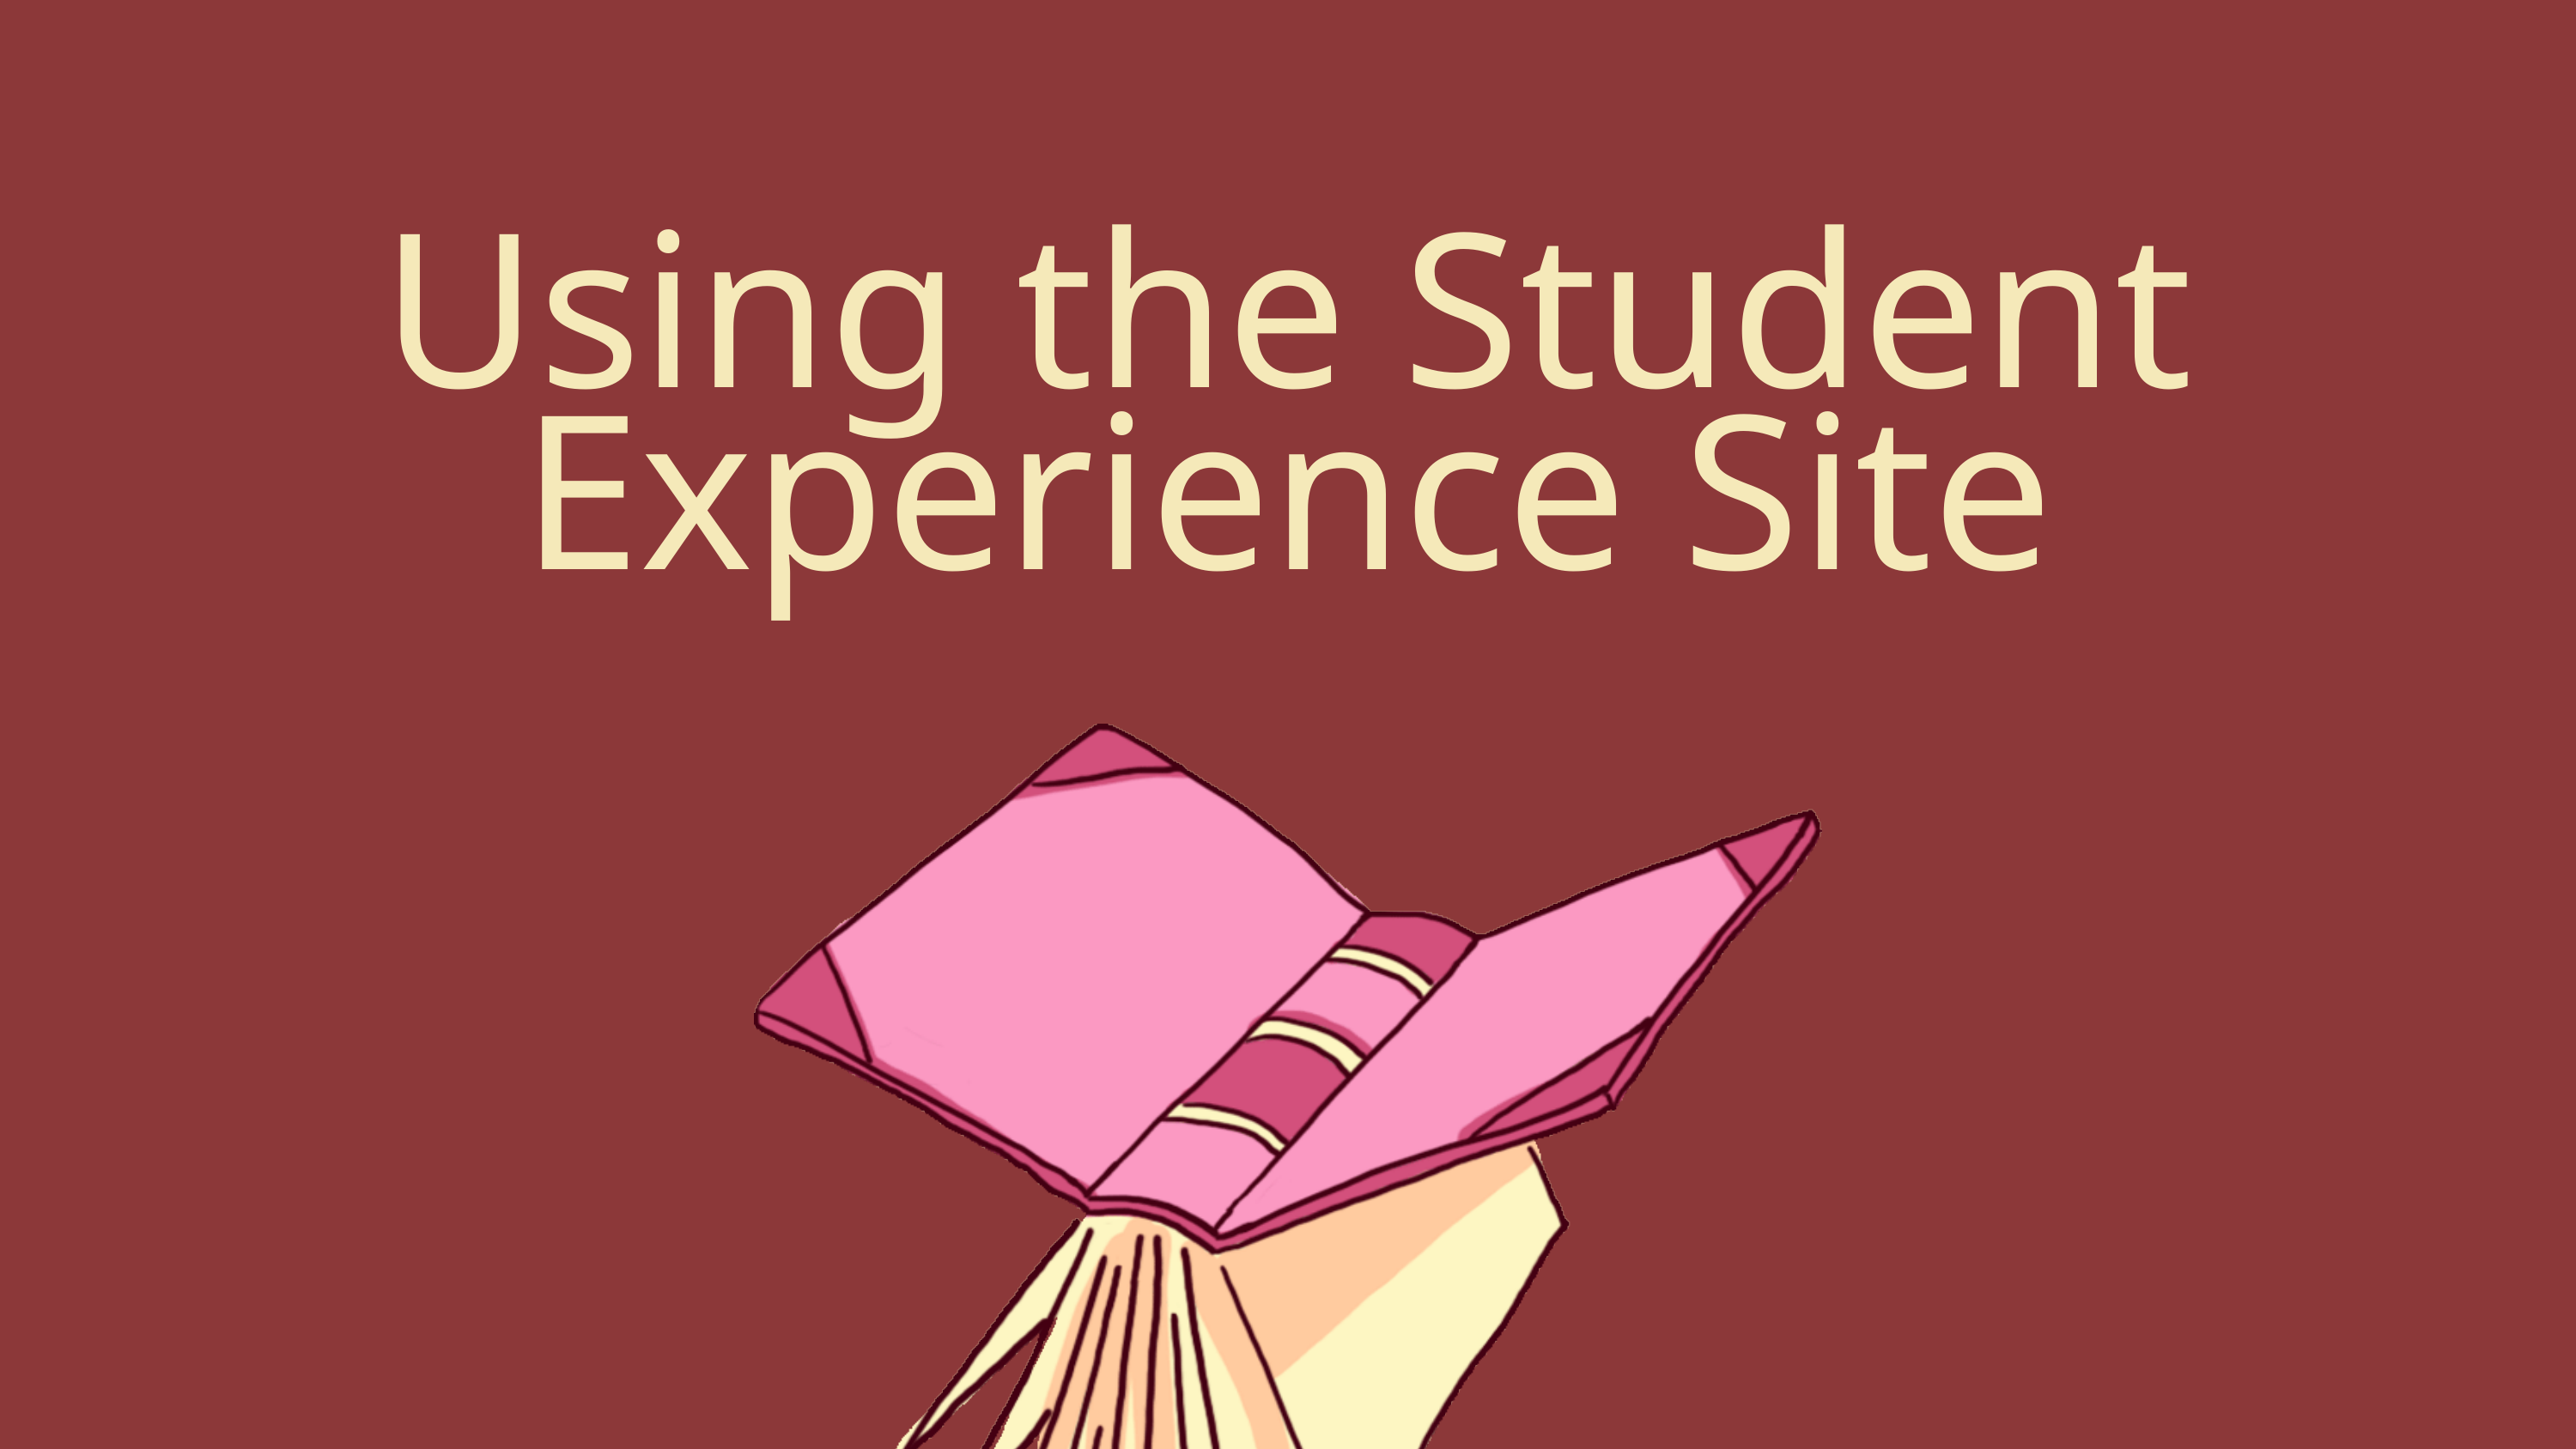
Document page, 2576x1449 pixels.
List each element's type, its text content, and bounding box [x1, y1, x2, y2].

picture [754, 724, 1822, 1449]
text_box Using the Student Experience Site [284, 248, 2292, 613]
